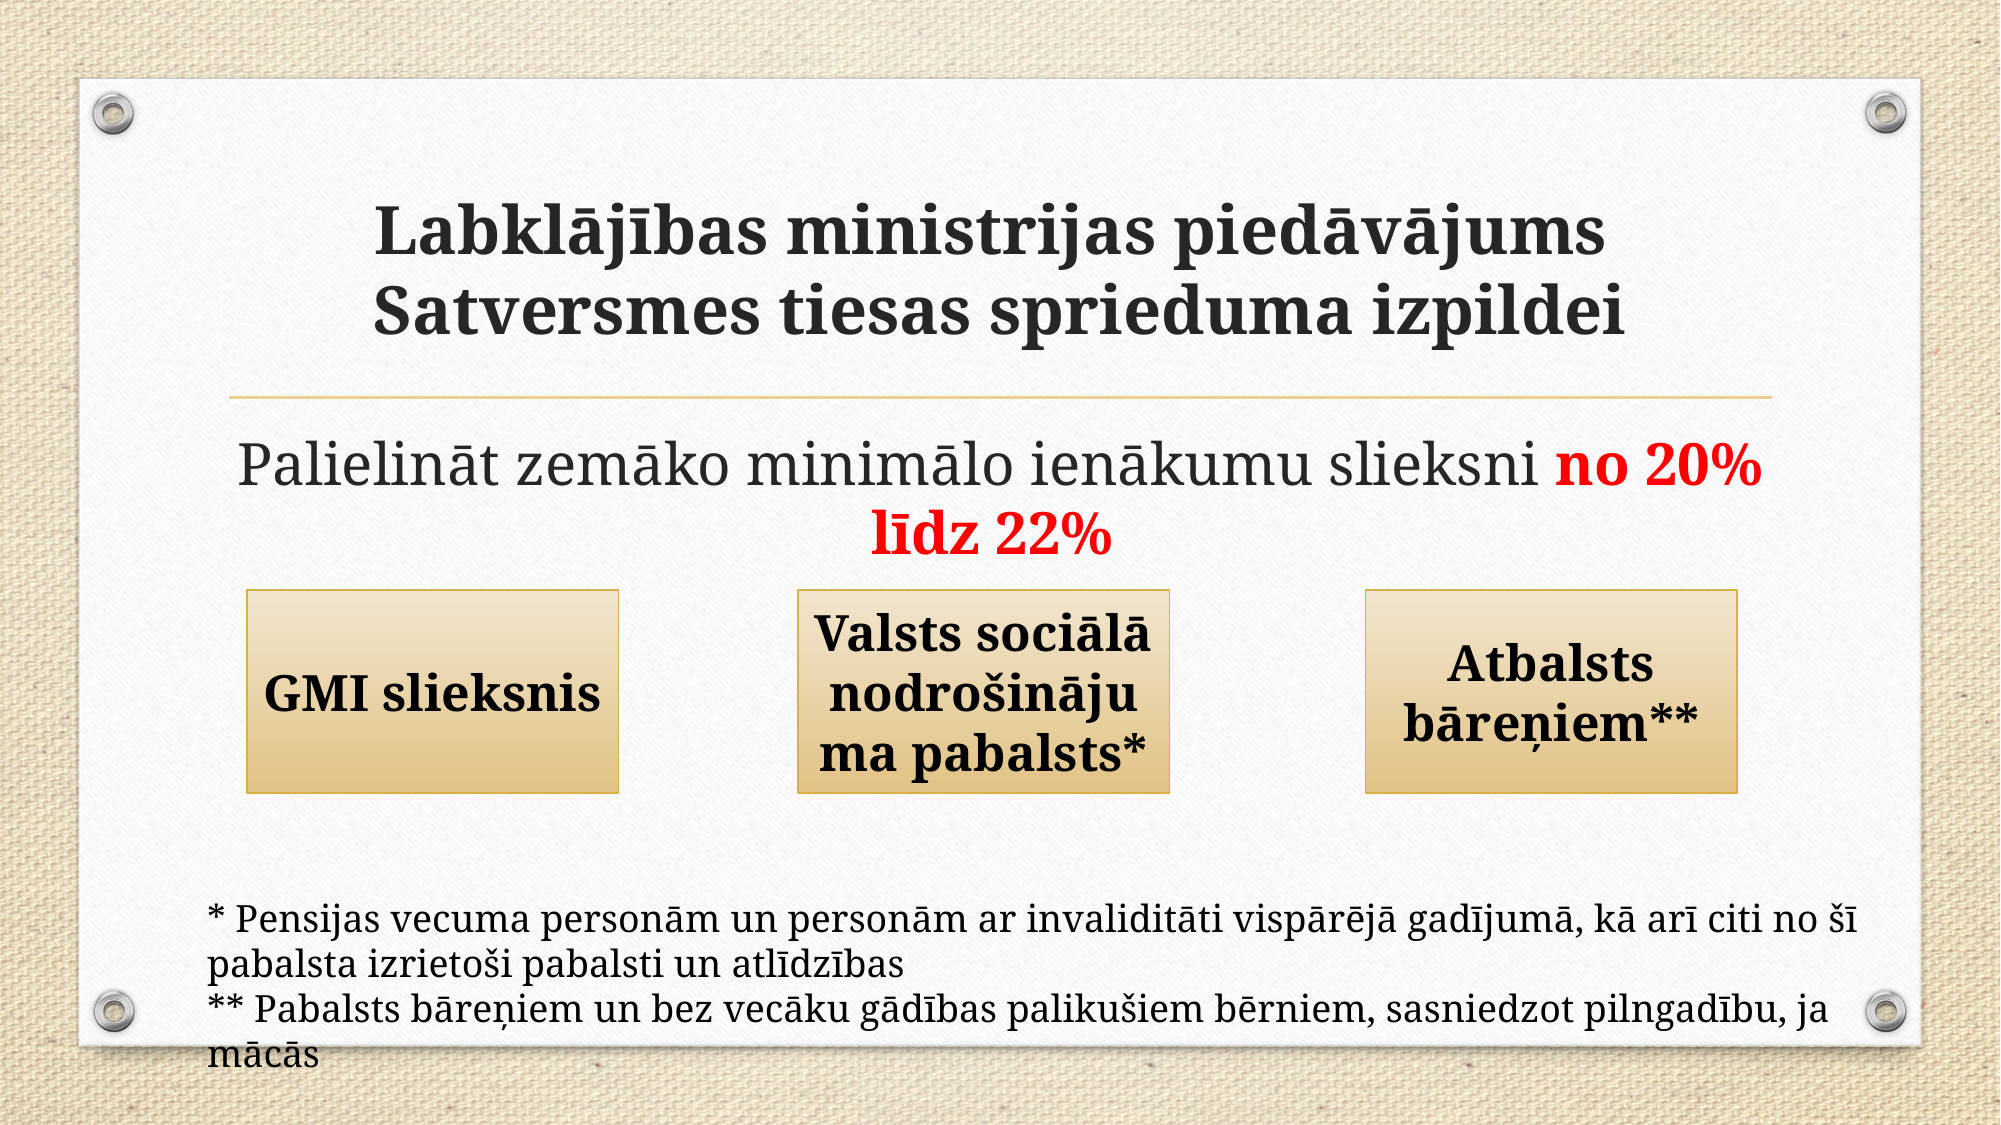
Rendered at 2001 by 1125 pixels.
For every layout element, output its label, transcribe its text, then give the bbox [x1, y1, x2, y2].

picture [0, 0, 2001, 1125]
text_box Valsts sociālā nodrošinājuma pabalsts* [797, 589, 1170, 794]
title Labklājības ministrijas piedāvājums Satversmes tiesas sprieduma izpildei [212, 161, 1788, 375]
text_box GMI slieksnis [246, 589, 619, 794]
text_box Atbalsts bāreņiem** [1365, 589, 1738, 794]
list Palielināt zemāko minimālo ienākumu slieksni no 20% līdz 22% [212, 419, 1788, 888]
text_box * Pensijas vecuma personām un personām ar invaliditāti vispārējā gadījumā, kā arī citi no šī pabalsta izrietoši pabalsti un atlīdzības ** Pabalsts bāreņiem un bez vecāku gādības palikušiem bērniem, sasniedzot pilngadību, ja mācās [192, 888, 1888, 1083]
